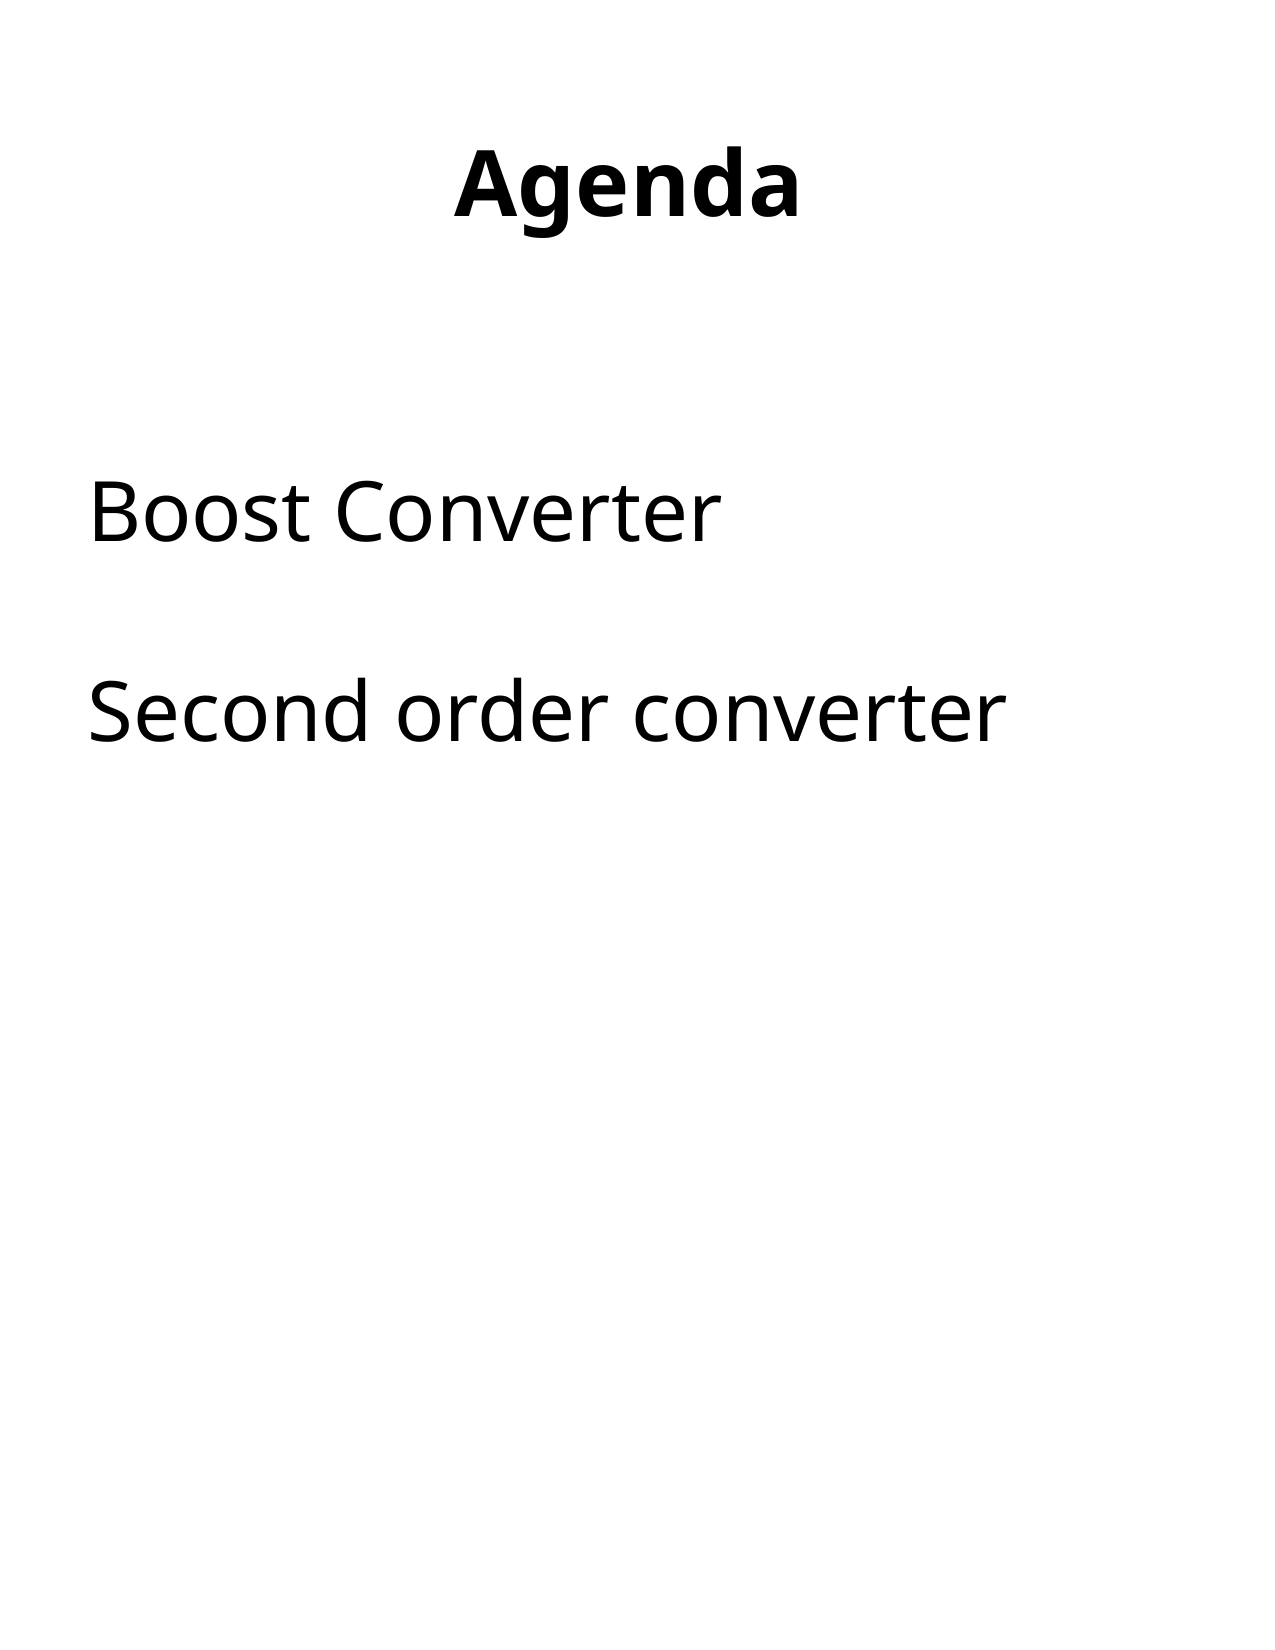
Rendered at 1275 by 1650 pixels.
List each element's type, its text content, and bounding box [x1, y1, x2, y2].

list Boost Converter Second order converter [87, 458, 1225, 807]
title Agenda [87, 125, 1172, 238]
